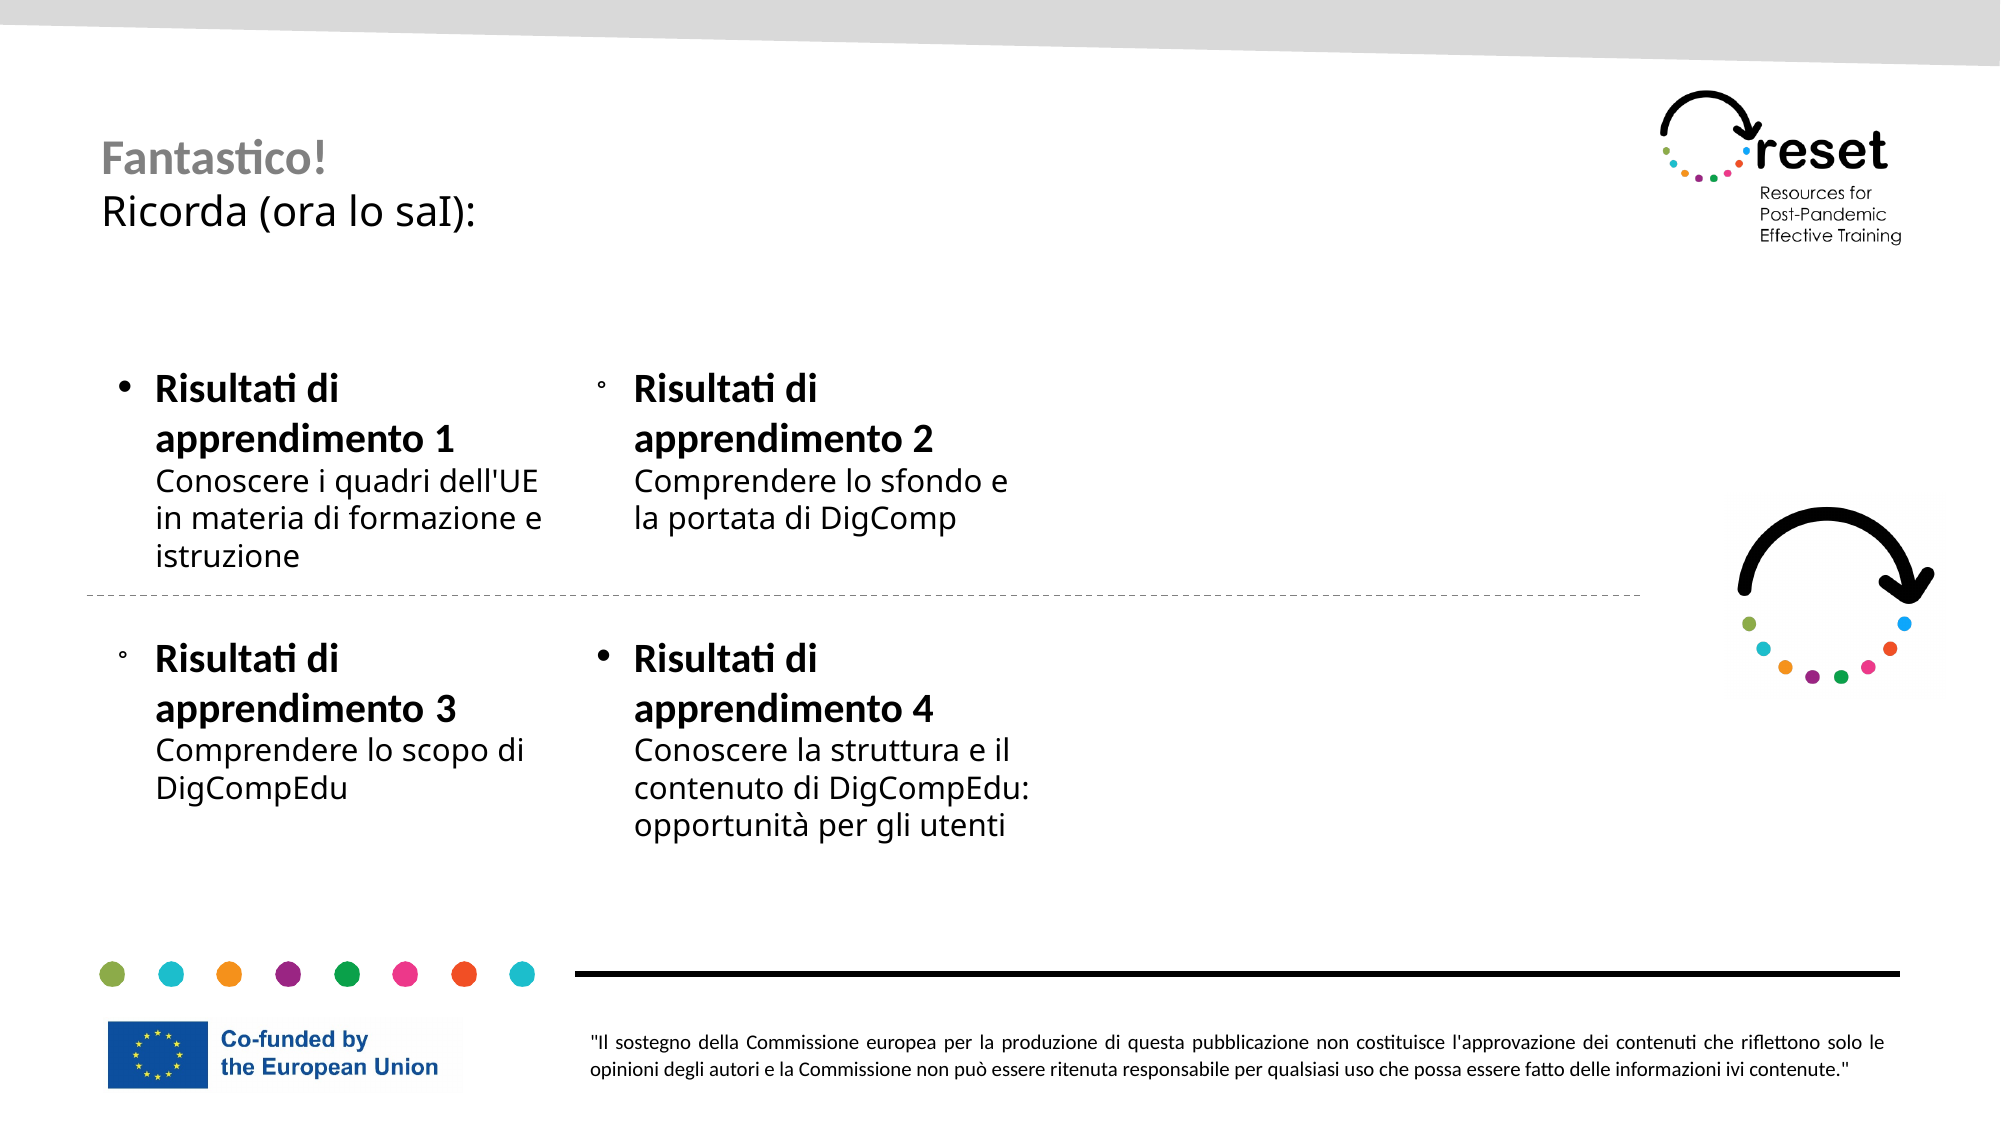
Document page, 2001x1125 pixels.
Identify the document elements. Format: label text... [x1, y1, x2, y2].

picture [99, 961, 125, 987]
text_box Risultati di apprendimento 1 Conoscere i quadri dell'UE in materia di formazione e istruzione [102, 345, 576, 494]
picture [158, 961, 184, 987]
picture [216, 961, 242, 987]
picture [509, 961, 535, 987]
picture [1650, 77, 1917, 255]
text_box Risultati di apprendimento 3 Comprendere lo scopo di DigCompEdu [102, 615, 576, 763]
text_box Fantastico! Ricorda (ora lo saI): [86, 117, 1555, 243]
text_box Risultati di apprendimento 2 Comprendere lo sfondo e la portata di DigComp [581, 345, 1054, 494]
picture [334, 961, 360, 987]
picture [392, 961, 418, 987]
picture [1724, 492, 1946, 699]
picture [451, 961, 477, 987]
text_box Risultati di apprendimento 4 Conoscere la struttura e il contenuto di DigCompEdu: opportunità per gli utenti [581, 615, 1054, 763]
picture [103, 1017, 463, 1093]
picture [275, 961, 301, 987]
